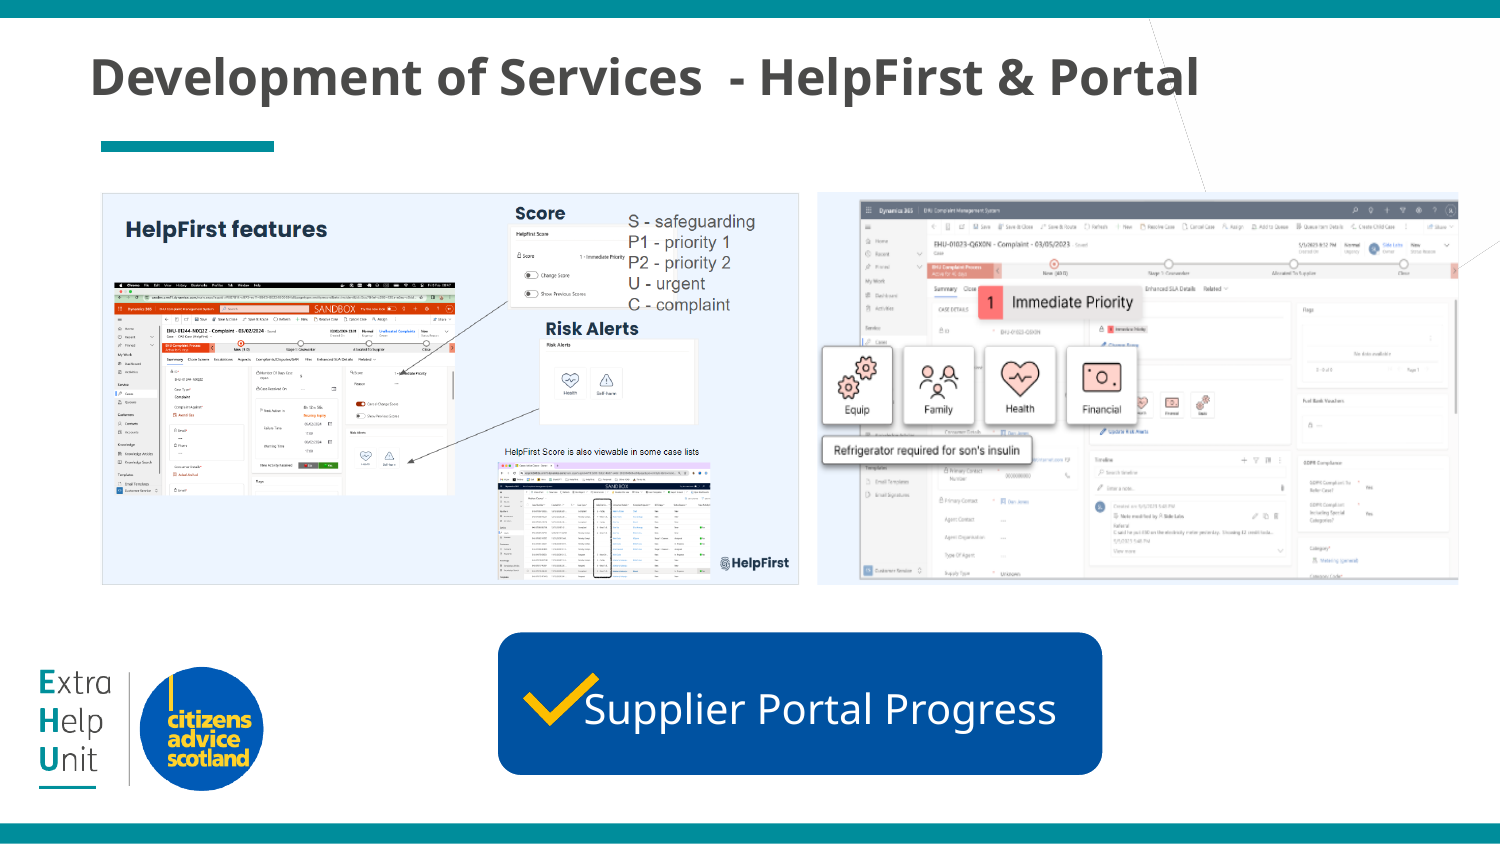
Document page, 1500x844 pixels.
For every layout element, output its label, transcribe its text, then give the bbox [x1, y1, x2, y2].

picture [13, 648, 288, 807]
text_box Development of Services - HelpFirst & Portal [74, 38, 1127, 114]
text_box [0, 0, 1127, 19]
picture [100, 192, 800, 585]
picture [521, 659, 601, 739]
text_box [496, 631, 1138, 777]
picture [817, 0, 1500, 585]
text_box [0, 822, 1500, 844]
